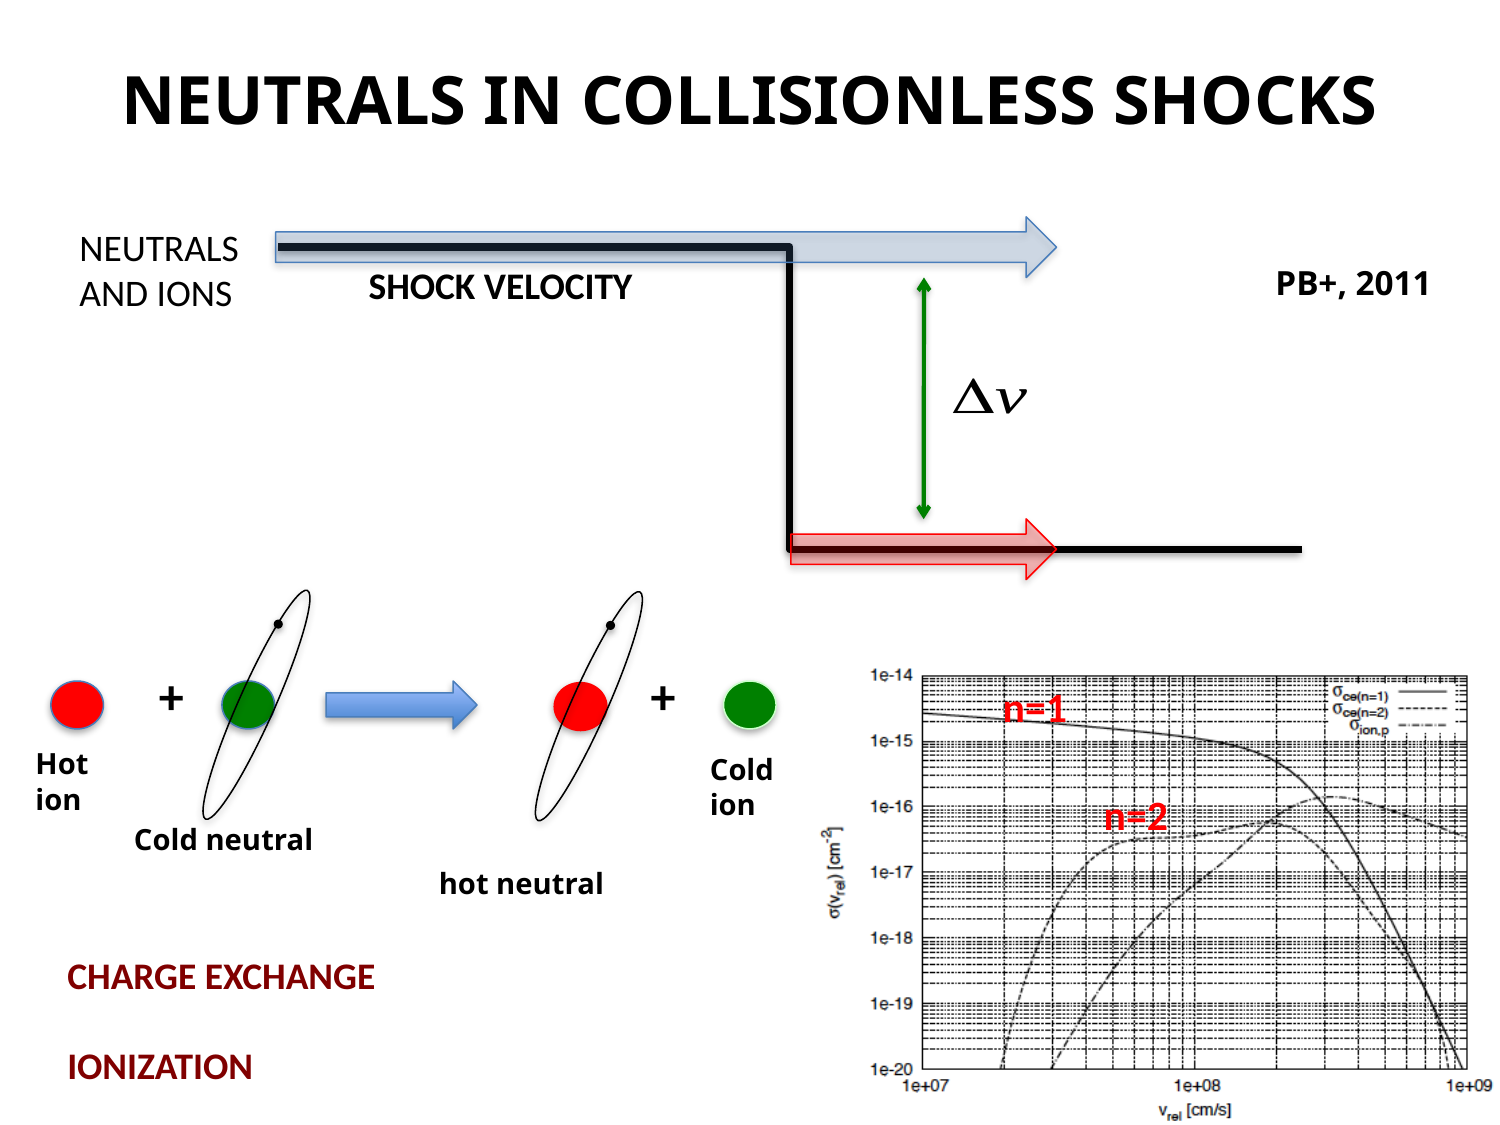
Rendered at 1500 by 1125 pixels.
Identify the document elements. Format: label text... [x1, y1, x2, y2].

text_box + [635, 657, 691, 732]
picture [815, 653, 1500, 1125]
text_box [605, 620, 616, 630]
title NEUTRALS IN COLLISIONLESS SHOCKS [75, 4, 1425, 193]
text_box [790, 558, 1049, 581]
text_box [553, 682, 575, 721]
text_box [274, 216, 1056, 248]
text_box [50, 680, 105, 730]
text_box Cold ion [695, 743, 789, 829]
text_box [277, 246, 1303, 550]
text_box Cold neutral [119, 814, 329, 864]
text_box [202, 589, 311, 814]
text_box + [144, 657, 199, 732]
text_box PB+, 2011 [1307, 254, 1447, 310]
text_box NEUTRALS AND IONS [64, 216, 255, 322]
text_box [940, 370, 1038, 419]
text_box [534, 591, 644, 822]
text_box [722, 680, 777, 730]
text_box [273, 619, 283, 629]
text_box [325, 680, 478, 730]
text_box hot neutral [423, 858, 619, 908]
text_box CHARGE EXCHANGE IONIZATION [52, 944, 391, 1095]
text_box Hot ion [20, 738, 104, 824]
text_box [221, 680, 243, 719]
